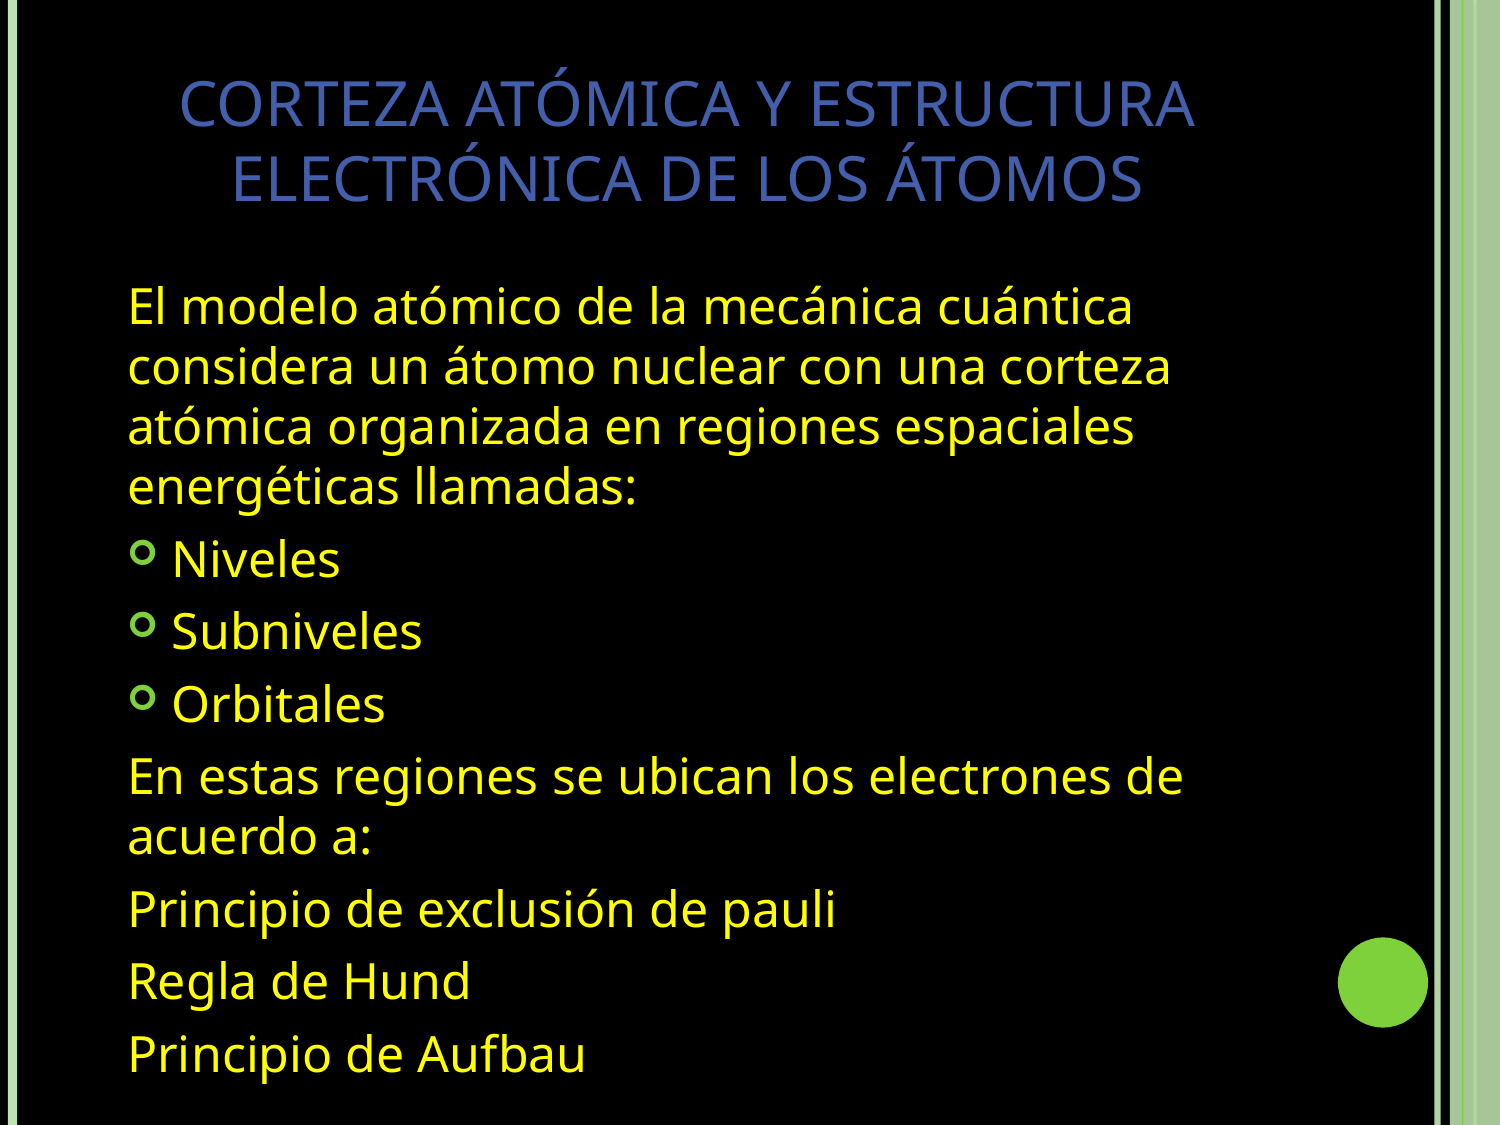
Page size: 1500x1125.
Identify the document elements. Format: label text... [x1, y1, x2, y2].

title Corteza atómica y estructura electrónica de los átomos [75, 45, 1300, 233]
list El modelo atómico de la mecánica cuántica considera un átomo nuclear con una corteza atómica organizada en regiones espaciales energéticas llamadas: Niveles Subniveles Orbitales En estas regiones se ubican los electrones de acuerdo a: Principio de exclusión de pauli Regla de Hund Principio de Aufbau [111, 266, 1338, 1067]
